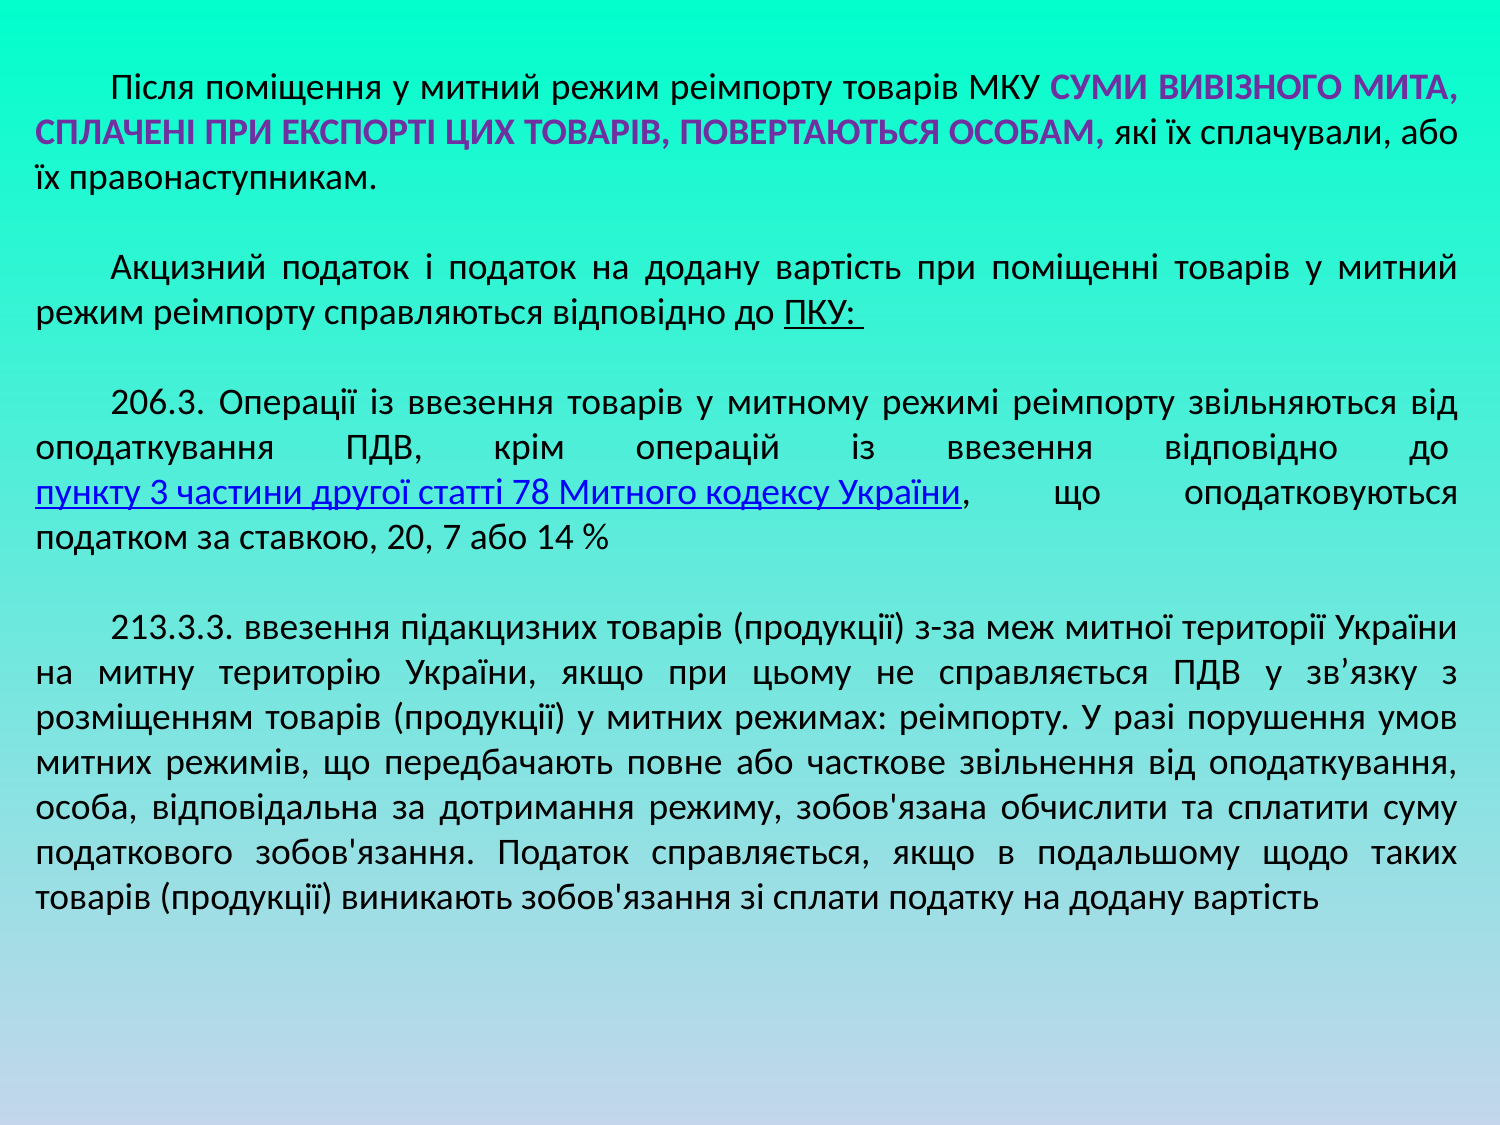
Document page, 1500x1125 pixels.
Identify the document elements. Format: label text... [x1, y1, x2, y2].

text_box Після поміщення у митний режим реімпорту товарів МКУ СУМИ ВИВІЗНОГО МИТА, СПЛАЧЕНІ ПРИ ЕКСПОРТІ ЦИХ ТОВАРІВ, ПОВЕРТАЮТЬСЯ ОСОБАМ, які їх сплачували, або їх правонаступникам. Акцизний податок і податок на додану вартість при поміщенні товарів у митний режим реімпорту справляються відповідно до ПКУ: 206.3. Операції із ввезення товарів у митному режимі реімпорту звільняються від оподаткування ПДВ, крім операцій із ввезення відповідно до пункту 3 частини другої статті 78 Митного кодексу України, що оподатковуються податком за ставкою, 20, 7 або 14 % 213.3.3. ввезення підакцизних товарів (продукції) з-за меж митної території України на митну територію України, якщо при цьому не справляється ПДВ у зв’язку з розміщенням товарів (продукції) у митних режимах: реімпорту. У разі порушення умов митних режимів, що передбачають повне або часткове звільнення від оподаткування, особа, відповідальна за дотримання режиму, зобов'язана обчислити та сплатити суму податкового зобов'язання. Податок справляється, якщо в подальшому щодо таких товарів (продукції) виникають зобов'язання зі сплати податку на додану вартість [20, 54, 1474, 925]
